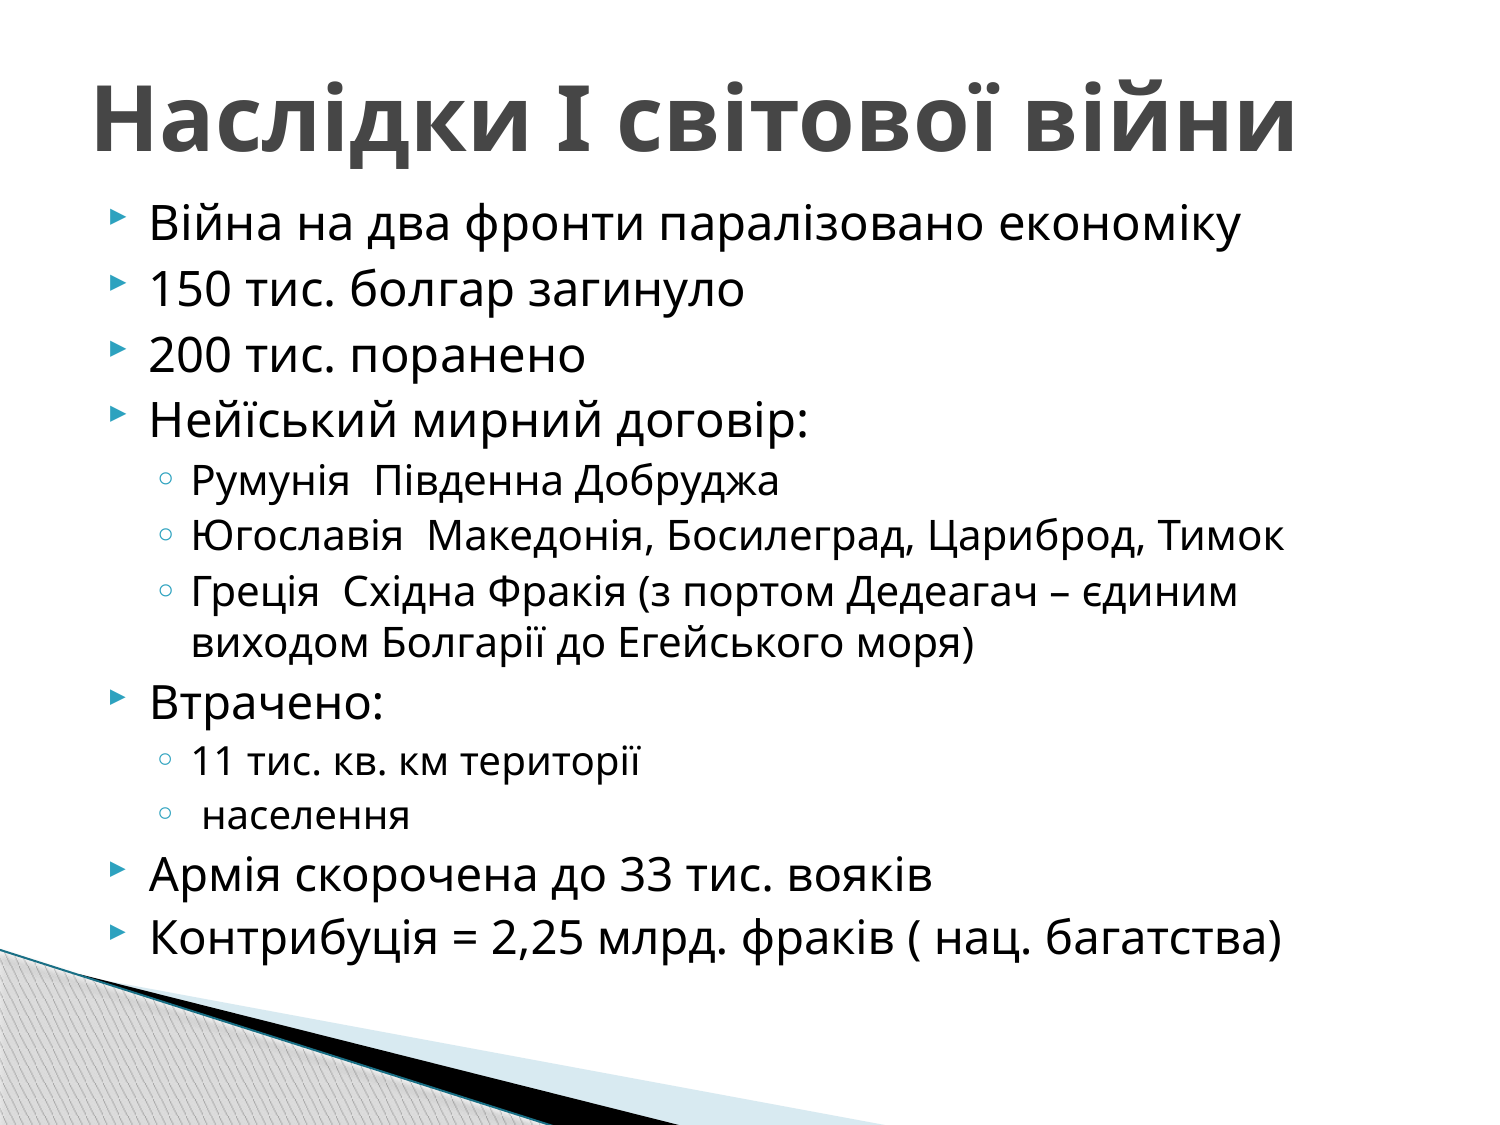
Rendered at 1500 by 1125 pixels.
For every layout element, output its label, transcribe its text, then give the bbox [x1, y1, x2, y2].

title Наслідки І світової війни [75, 45, 1425, 185]
